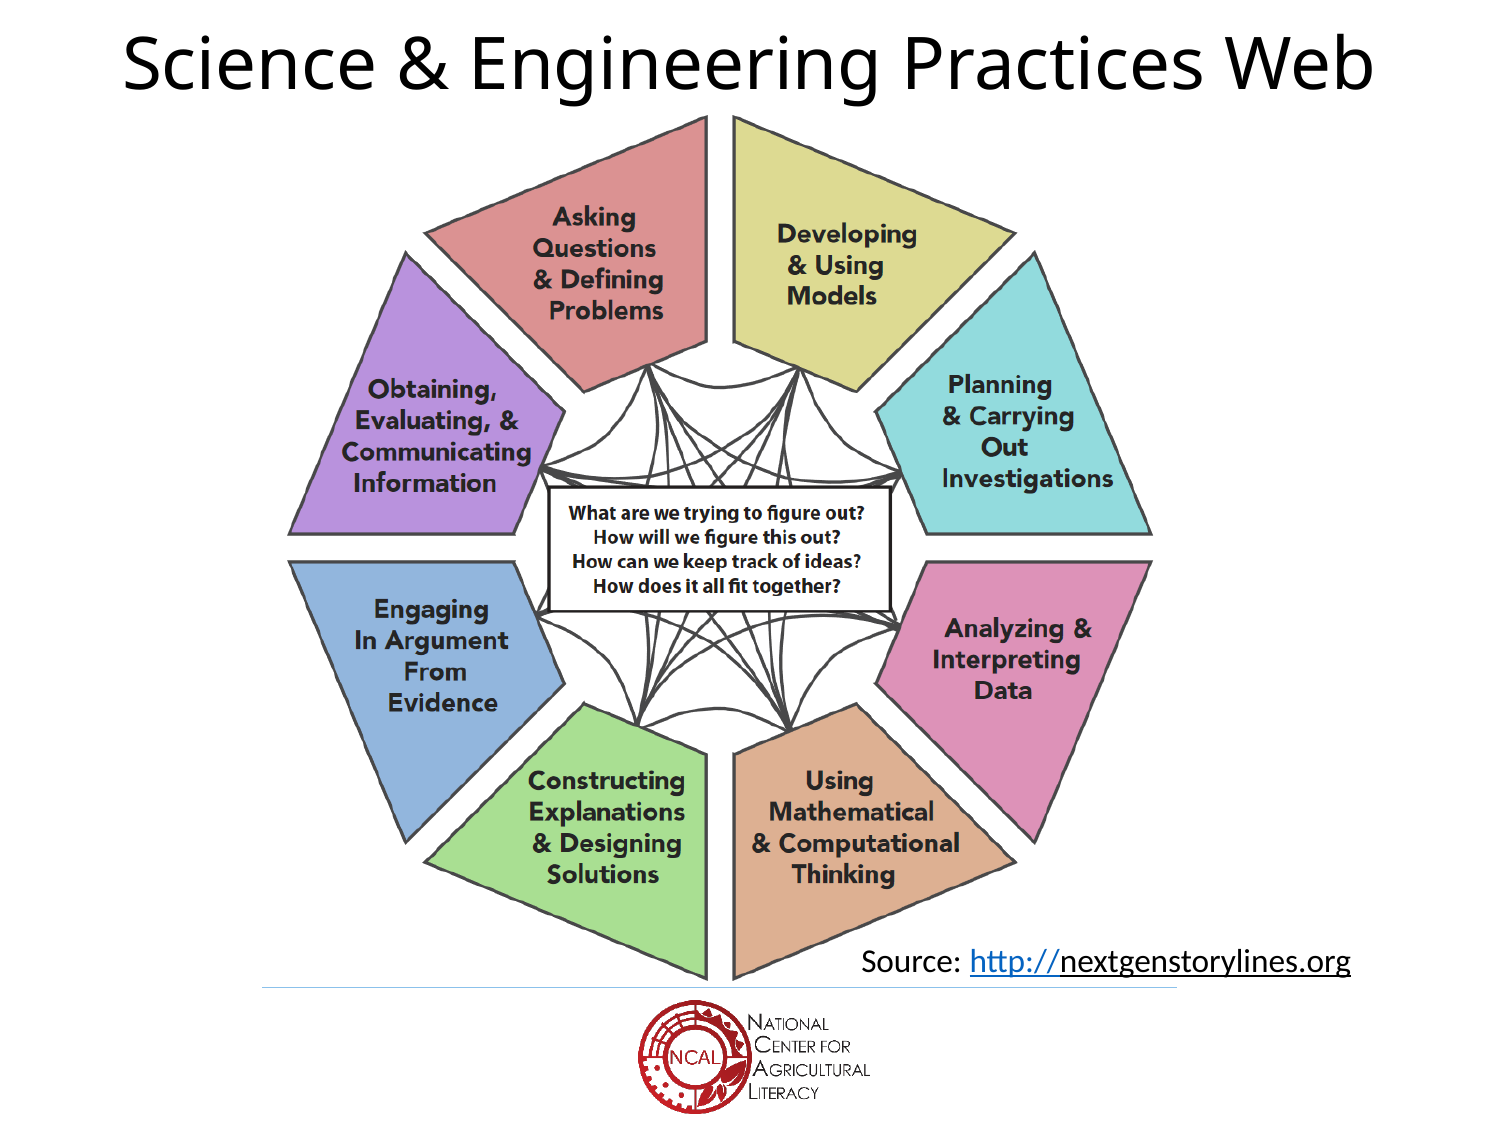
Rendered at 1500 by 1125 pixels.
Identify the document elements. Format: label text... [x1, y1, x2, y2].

text_box Source: http://nextgenstorylines.org [1177, 931, 1397, 987]
picture [262, 87, 1177, 988]
text_box Science & Engineering Practices Web [103, 16, 1397, 113]
picture [638, 1000, 870, 1114]
